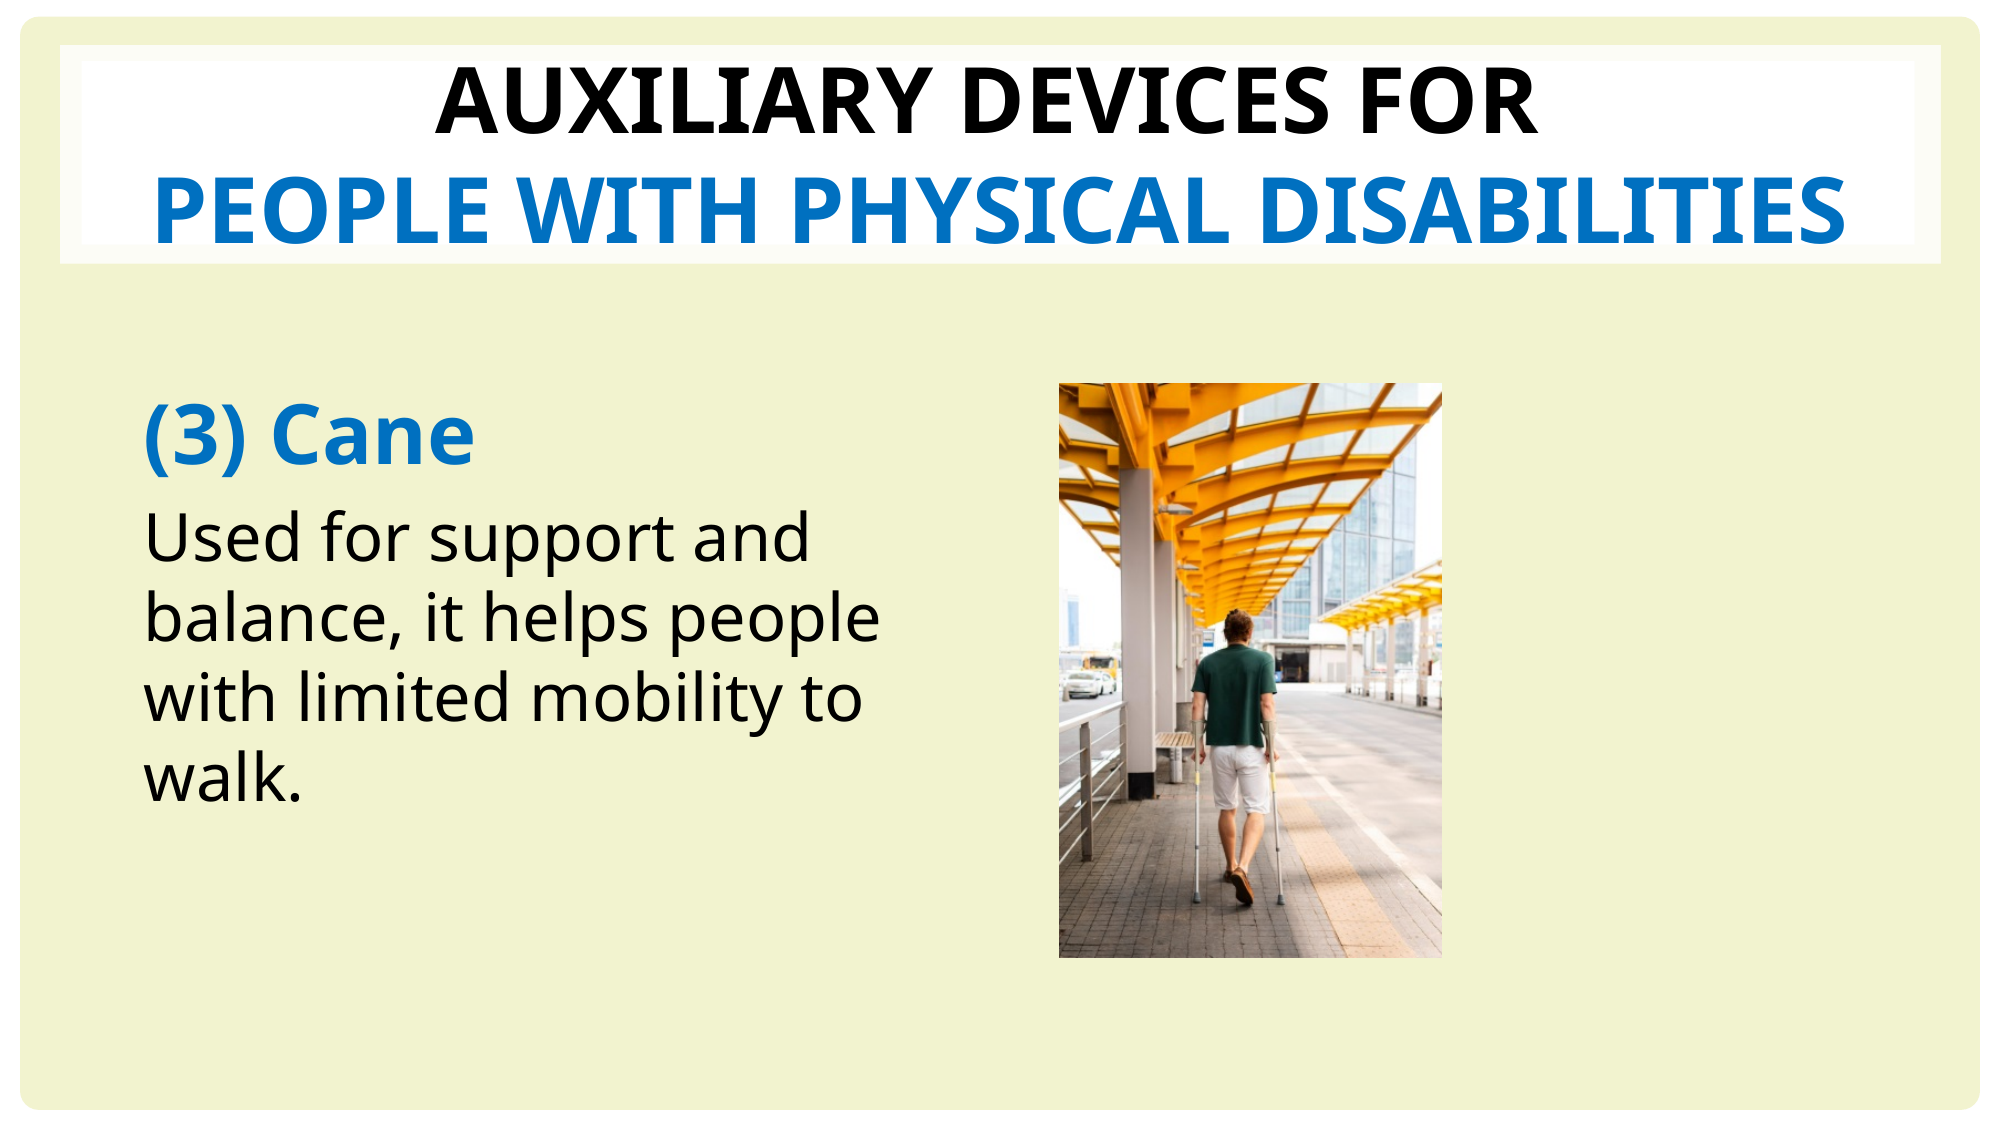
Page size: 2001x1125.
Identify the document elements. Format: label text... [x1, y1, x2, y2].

title Auxiliary devices for people with physical disabilities [0, 66, 2000, 238]
list (3) Cane Used for support and balance, it helps people with limited mobility to walk. [110, 373, 1001, 1011]
picture [1058, 383, 1442, 958]
